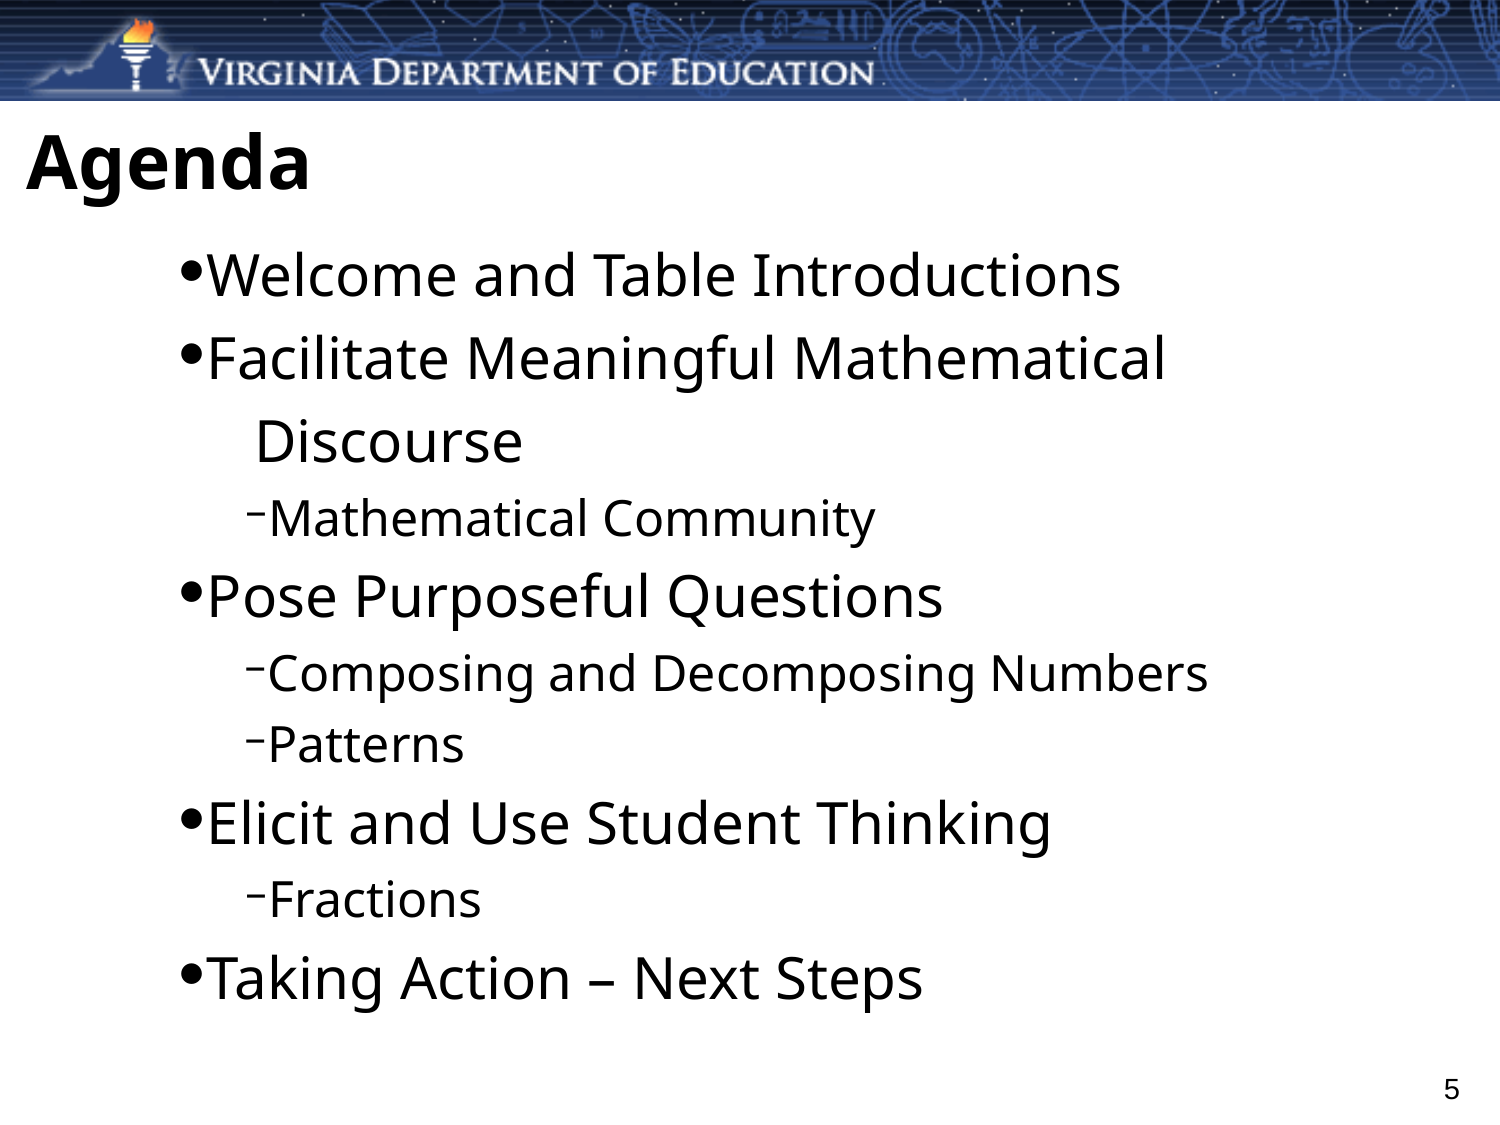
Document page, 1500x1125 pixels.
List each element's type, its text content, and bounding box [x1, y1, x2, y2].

title Agenda [11, 100, 1362, 219]
slide_number 5 [1125, 1062, 1475, 1125]
picture [0, 0, 1500, 101]
list Welcome and Table Introductions Facilitate Meaningful Mathematical Discourse Mathematical Community Pose Purposeful Questions Composing and Decomposing Numbers Patterns Elicit and Use Student Thinking Fractions Taking Action – Next Steps [41, 222, 1392, 1099]
